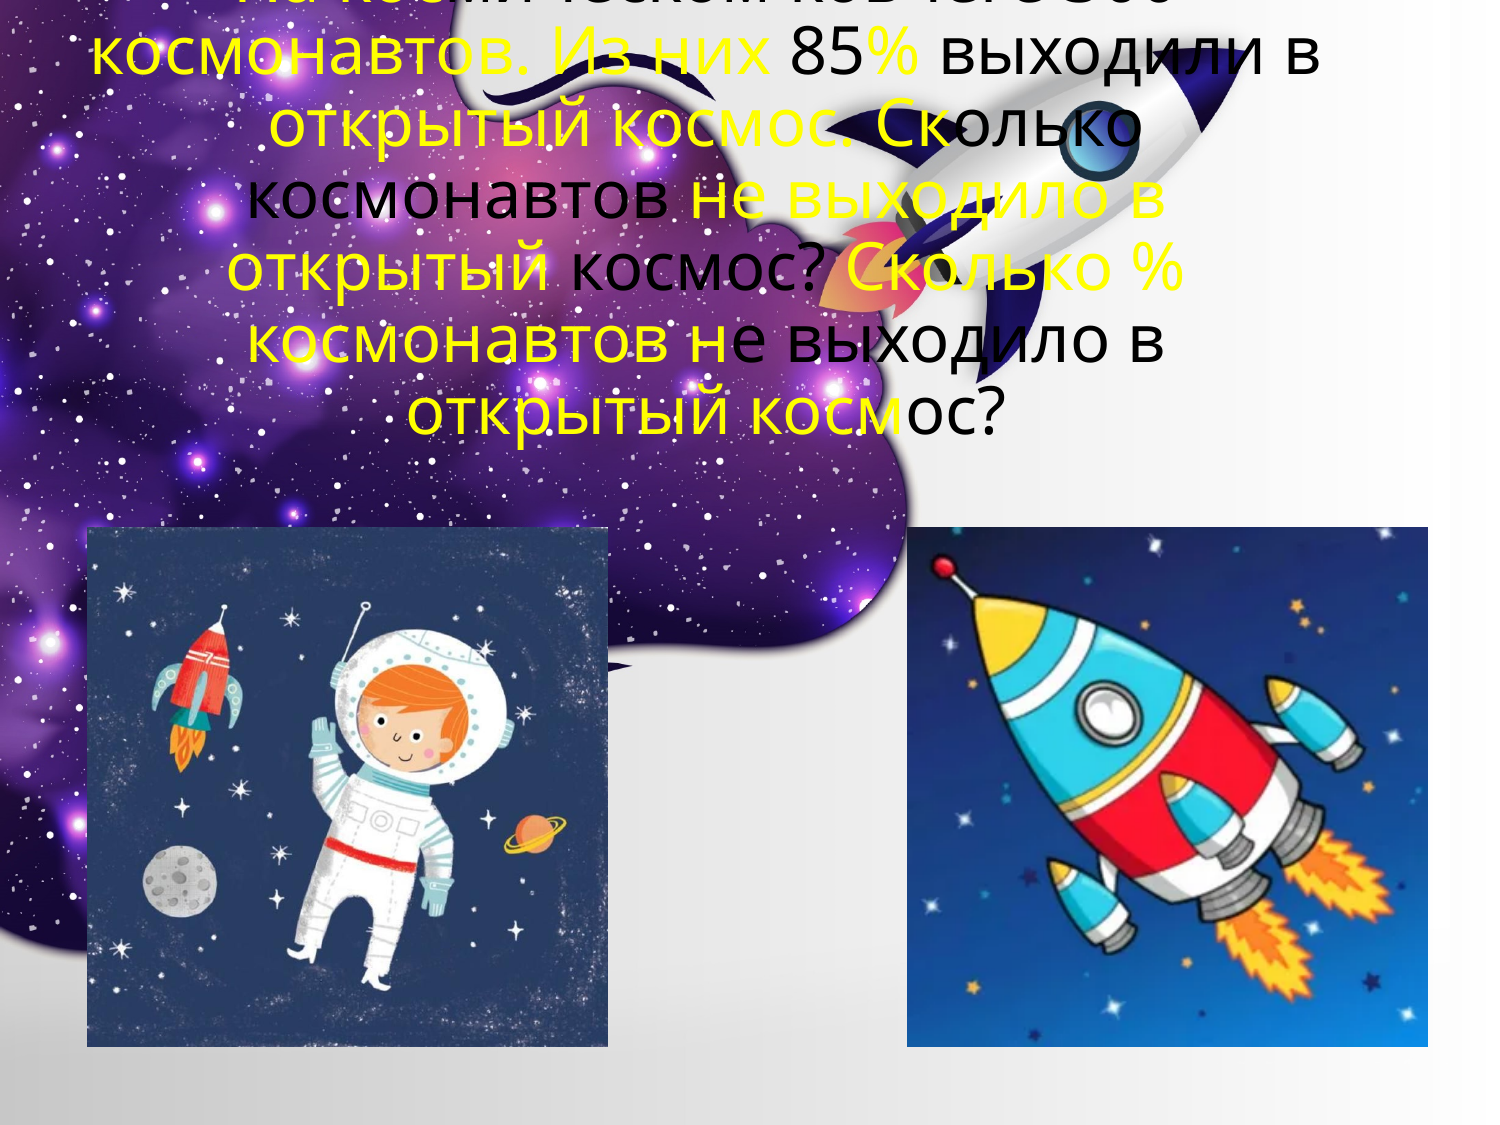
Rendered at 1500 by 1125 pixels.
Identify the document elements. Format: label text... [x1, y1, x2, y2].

picture [0, 0, 1500, 1125]
title На космическом ковчеге 300 космонавтов. Из них 85% выходили в открытый космос. Сколько космонавтов не выходило в открытый космос? Сколько % космонавтов не выходило в открытый космос? [68, 66, 1344, 457]
